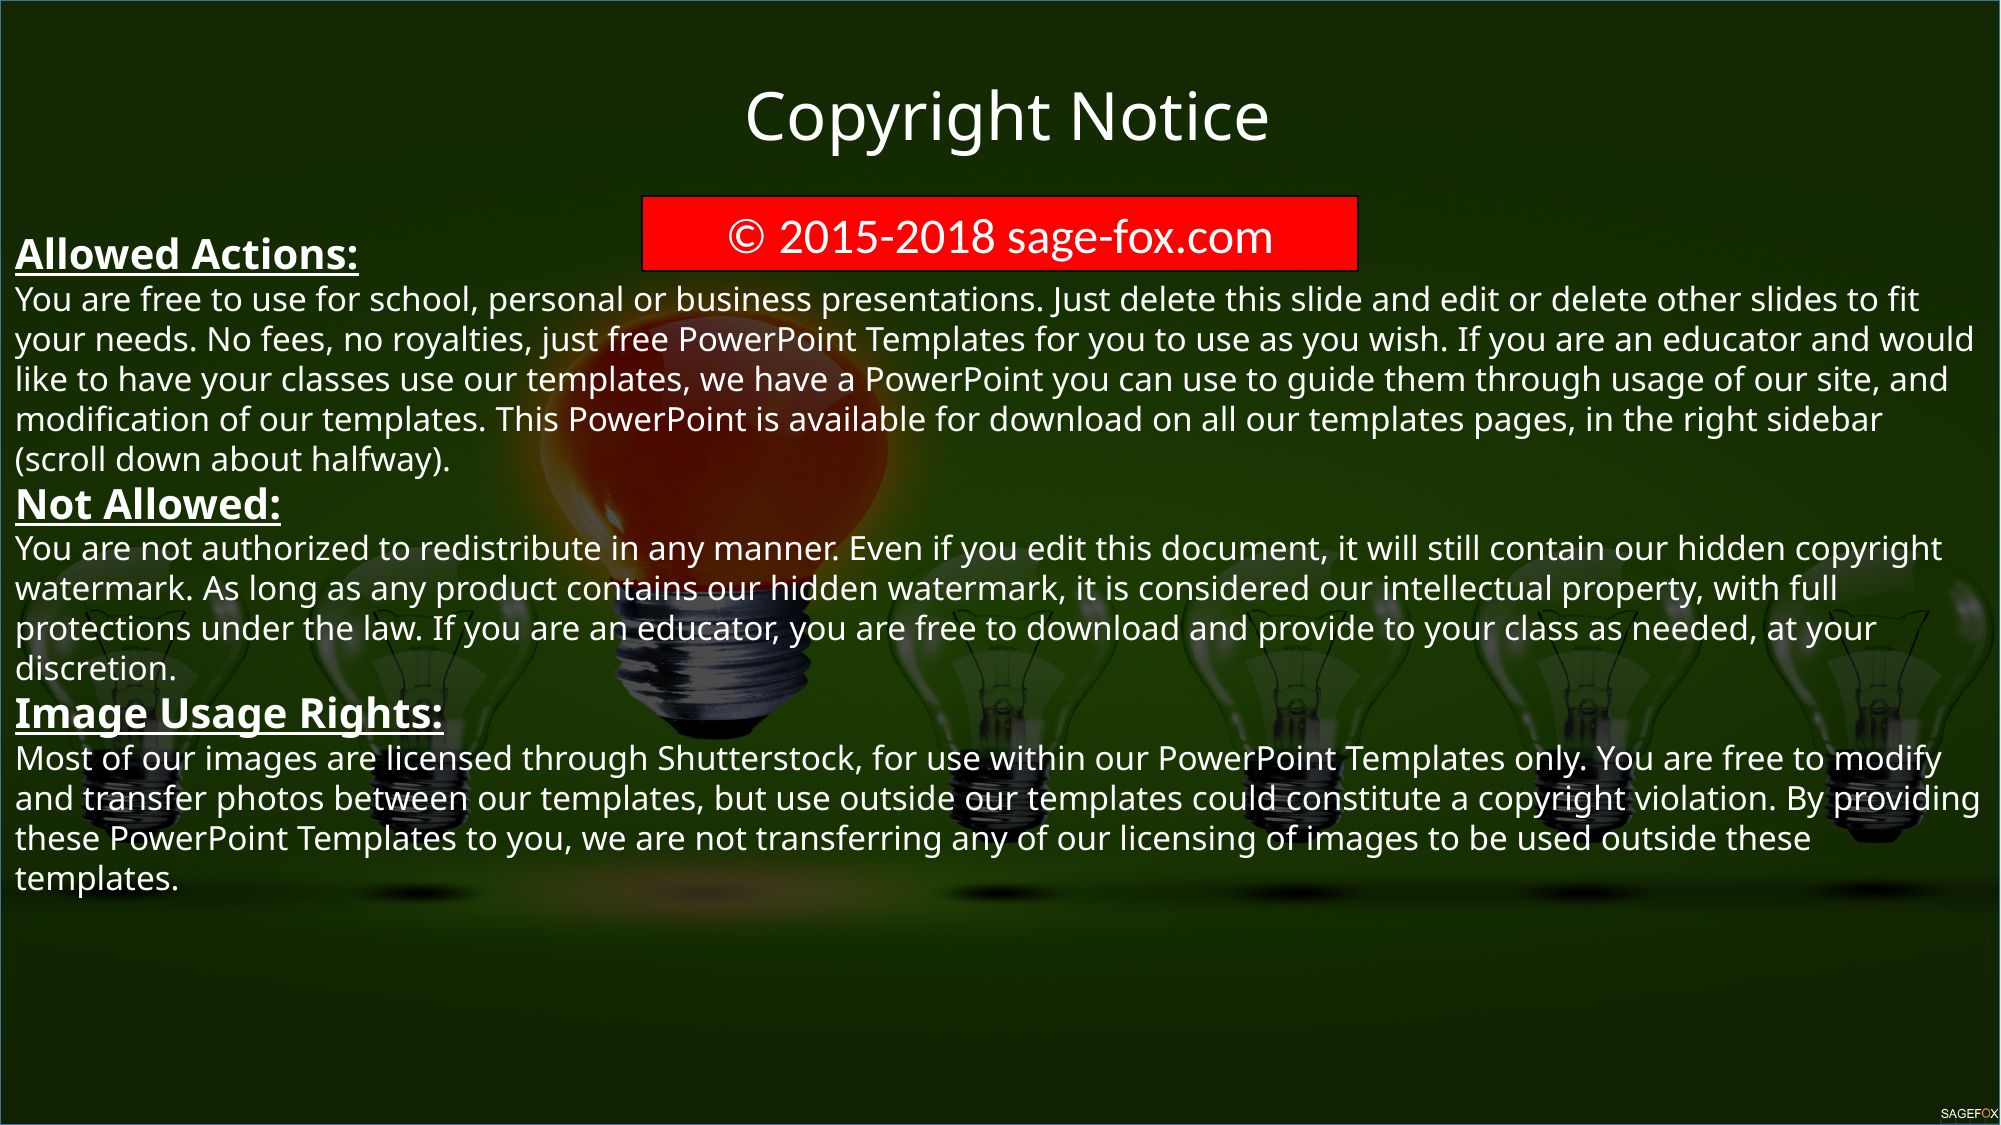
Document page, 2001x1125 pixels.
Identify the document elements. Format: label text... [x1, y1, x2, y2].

title Copyright Notice [493, 60, 1524, 178]
text_box Allowed Actions: You are free to use for school, personal or business presentations. Just delete this slide and edit or delete other slides to fit your needs. No fees, no royalties, just free PowerPoint Templates for you to use as you wish. If you are an educator and would like to have your classes use our templates, we have a PowerPoint you can use to guide them through usage of our site, and modification of our templates. This PowerPoint is available for download on all our templates pages, in the right sidebar (scroll down about halfway). Not Allowed: You are not authorized to redistribute in any manner. Even if you edit this document, it will still contain our hidden copyright watermark. As long as any product contains our hidden watermark, it is considered our intellectual property, with full protections under the law. If you are an educator, you are free to download and provide to your class as needed, at your discretion. Image Usage Rights: Most of our images are licensed through Shutterstock, for use within our PowerPoint Templates only. You are free to modify and transfer photos between our templates, but use outside our templates could constitute a copyright violation. By providing these PowerPoint Templates to you, we are not transferring any of our licensing of images to be used outside these templates. [0, 0, 2000, 1125]
text_box © 2015-2018 sage-fox.com [641, 196, 1358, 272]
